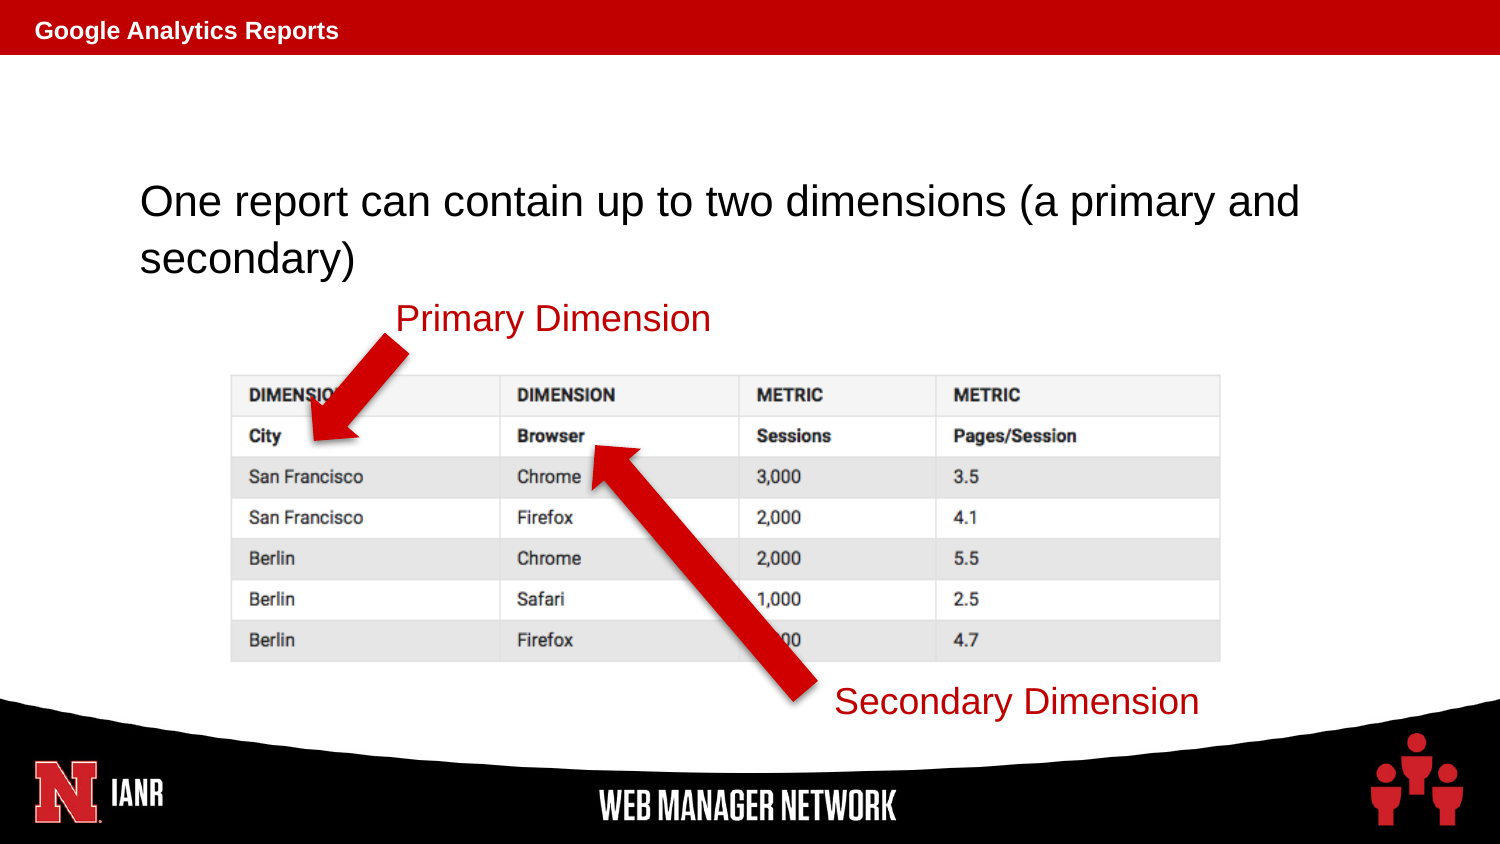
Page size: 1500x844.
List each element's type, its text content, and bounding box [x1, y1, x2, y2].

picture [0, 698, 1500, 844]
text_box Secondary Dimension [819, 669, 1331, 730]
text_box [357, 338, 410, 365]
text_box [767, 672, 818, 702]
list One report can contain up to two dimensions (a primary and secondary) [124, 159, 1331, 624]
picture [221, 365, 1235, 672]
text_box Google Analytics Reports [19, 7, 581, 52]
text_box Primary Dimension [380, 286, 893, 347]
